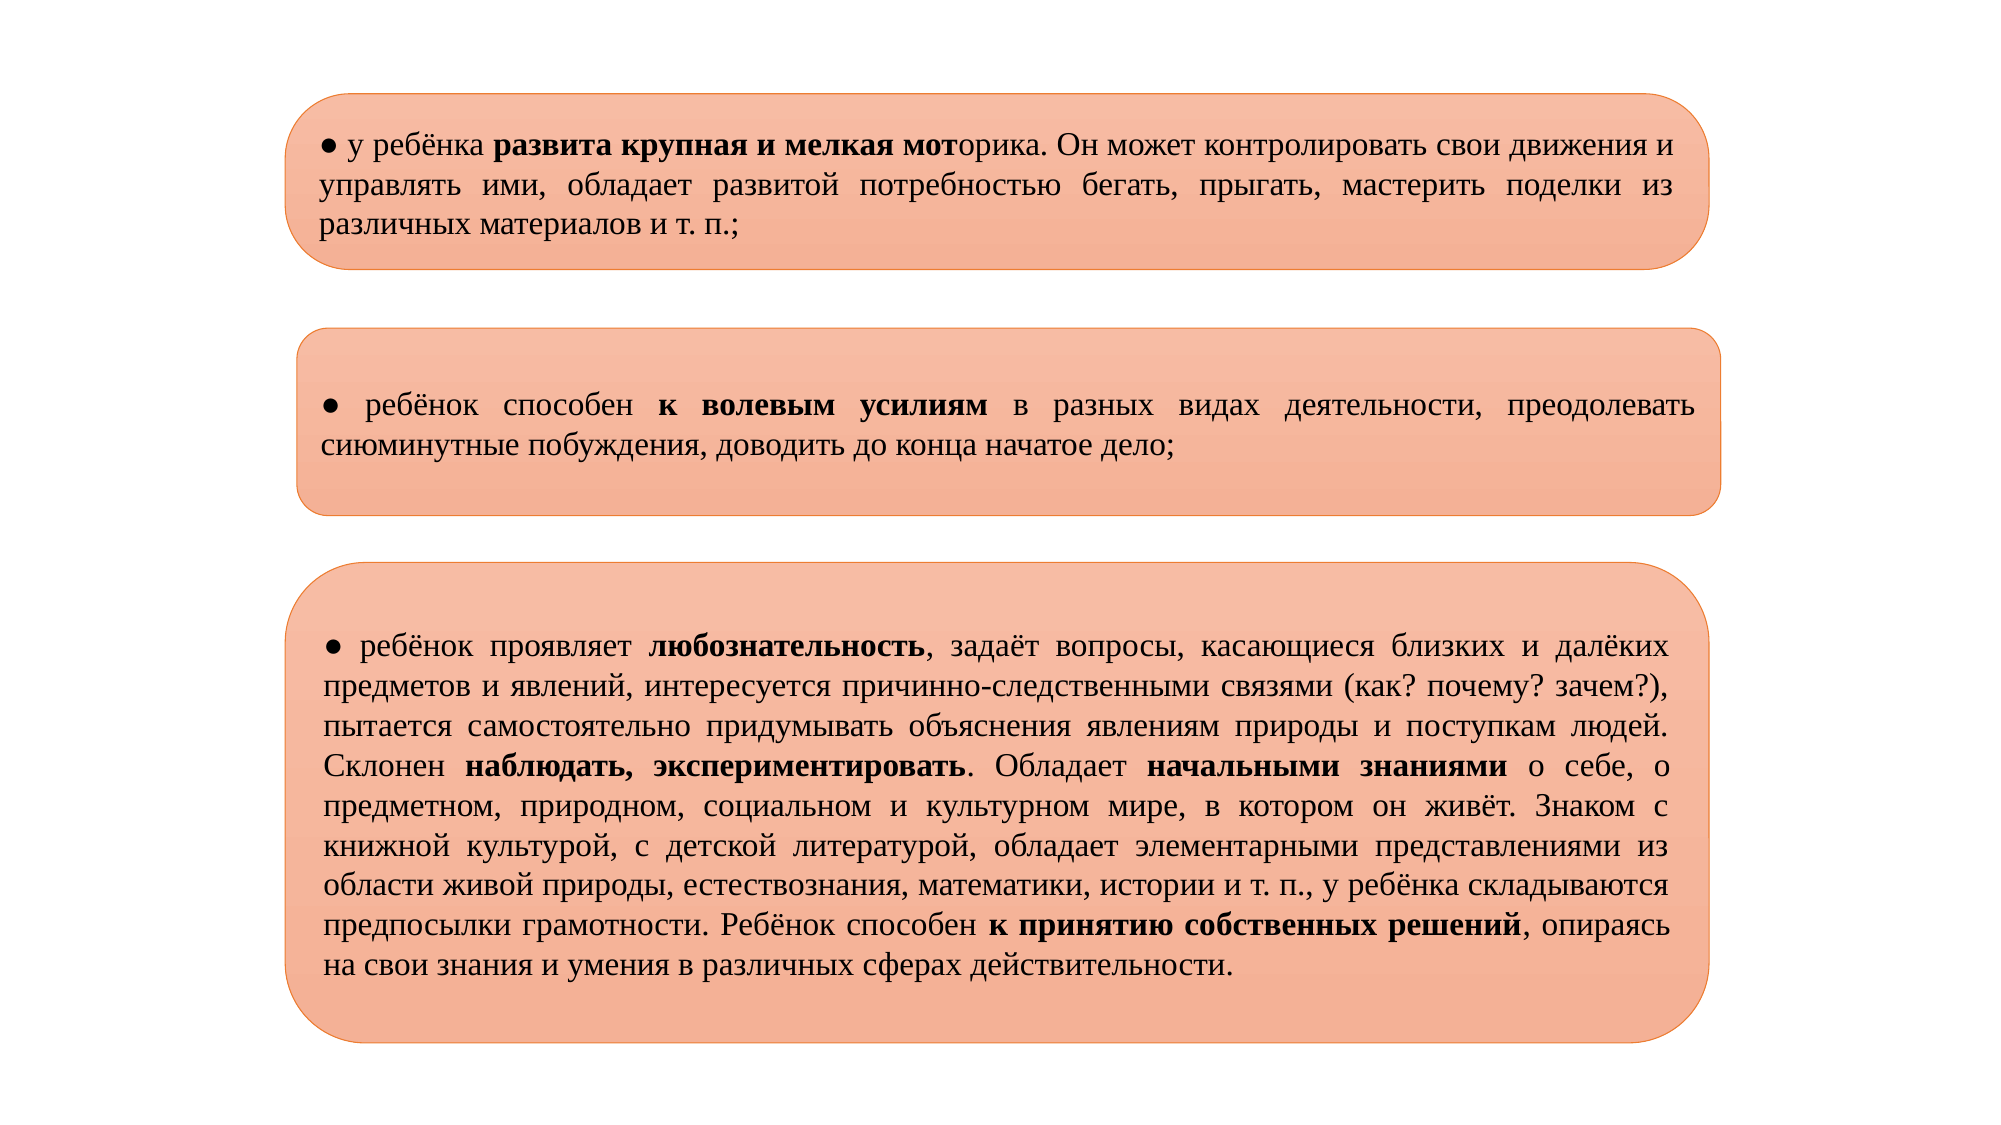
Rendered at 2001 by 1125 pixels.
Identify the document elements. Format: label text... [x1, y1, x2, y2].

text_box ● ребёнок проявляет любознательность, задаёт вопросы, касающиеся близких и далёких предметов и явлений, интересуется причинно-следственными связями (как? почему? зачем?), пытается самостоятельно придумывать объяснения явлениям природы и поступкам людей. Склонен наблюдать, экспериментировать. Обладает начальными знаниями о себе, о предметном, природном, социальном и культурном мире, в котором он живёт. Знаком с книжной культурой, с детской литературой, обладает элементарными представлениями из области живой природы, естествознания, математики, истории и т. п., у ребёнка складываются предпосылки грамотности. Ребёнок способен к принятию собственных решений, опираясь на свои знания и умения в различных сферах действительности. [284, 561, 1710, 1044]
text_box ● ребёнок способен к волевым усилиям в разных видах деятельности, преодолевать сиюминутные побуждения, доводить до конца начатое дело; [296, 327, 1722, 517]
text_box ● у ребёнка развита крупная и мелкая моторика. Он может контролировать свои движения и управлять ими, обладает развитой потребностью бегать, прыгать, мастерить поделки из различных материалов и т. п.; [284, 93, 1710, 271]
